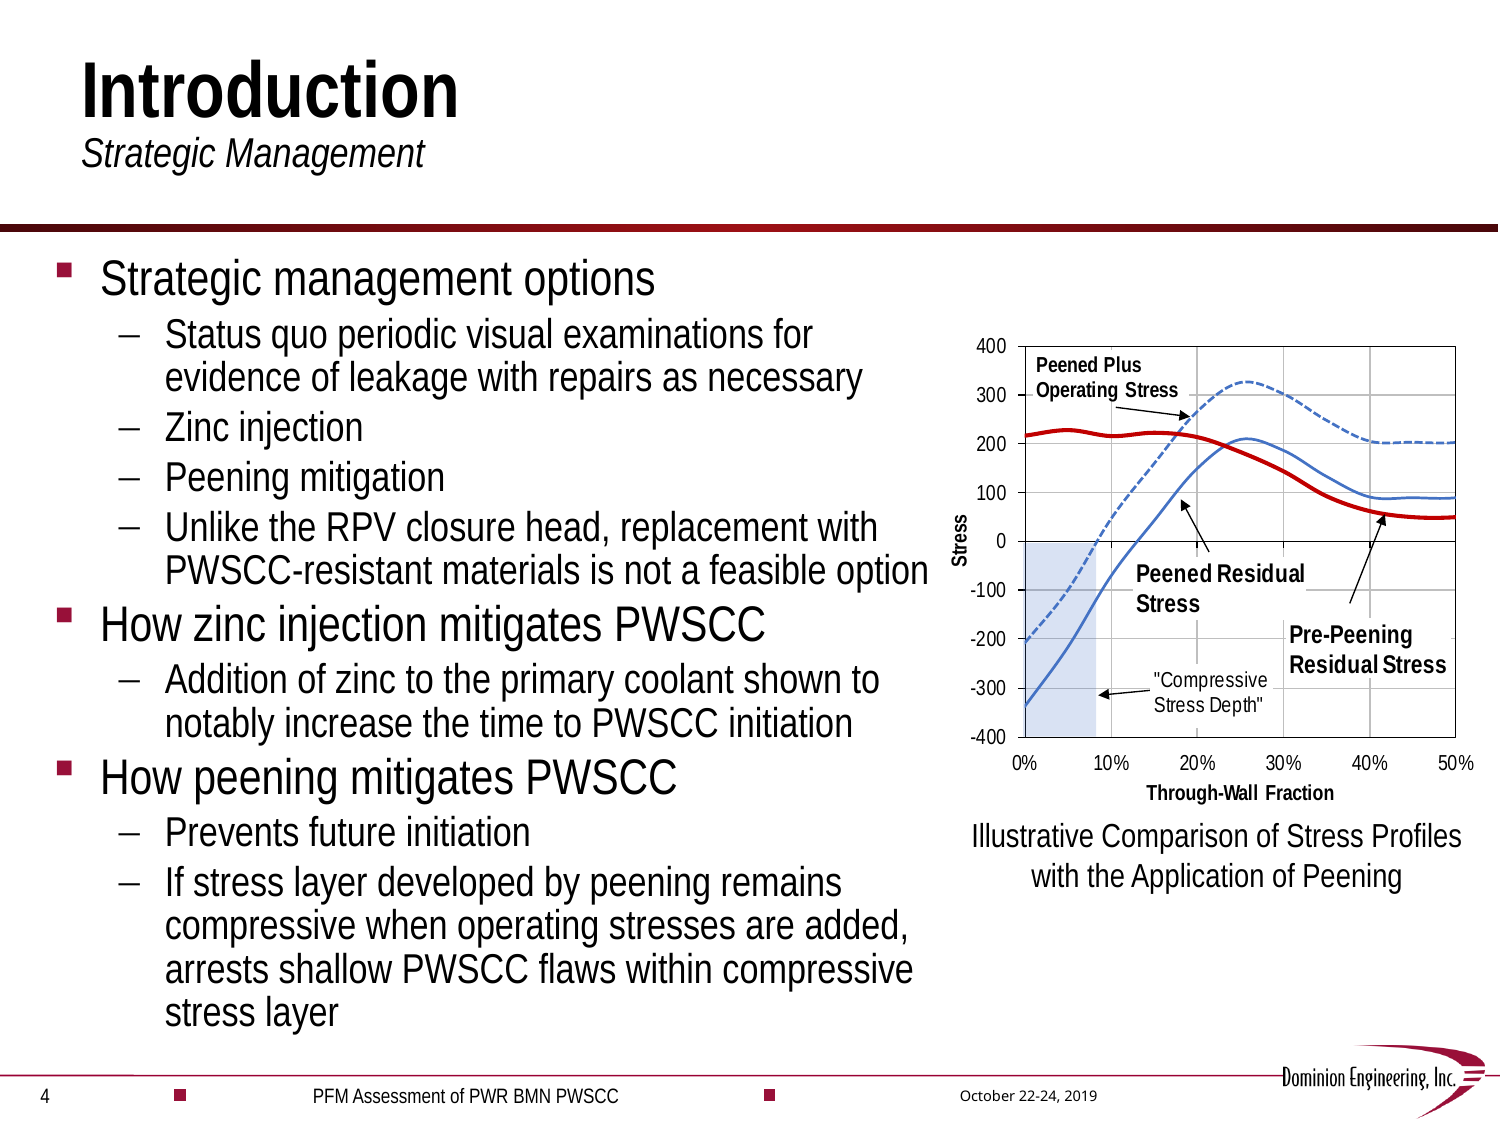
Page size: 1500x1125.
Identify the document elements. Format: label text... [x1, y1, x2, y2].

title Introduction Strategic Management [66, 59, 1454, 171]
picture [1283, 1045, 1485, 1119]
text_box Illustrative Comparison of Stress Profiles with the Application of Peening [970, 828, 1464, 902]
picture [943, 330, 1492, 820]
list Strategic management options Status quo periodic visual examinations for evidence of leakage with repairs as necessary Zinc injection Peening mitigation Unlike the RPV closure head, replacement with PWSCC-resistant materials is not a feasible option How zinc injection mitigates PWSCC Addition of zinc to the primary coolant shown to notably increase the time to PWSCC initiation How peening mitigates PWSCC Prevents future initiation If stress layer developed by peening remains compressive when operating stresses are added, arrests shallow PWSCC flaws within compressive stress layer [38, 246, 954, 1017]
